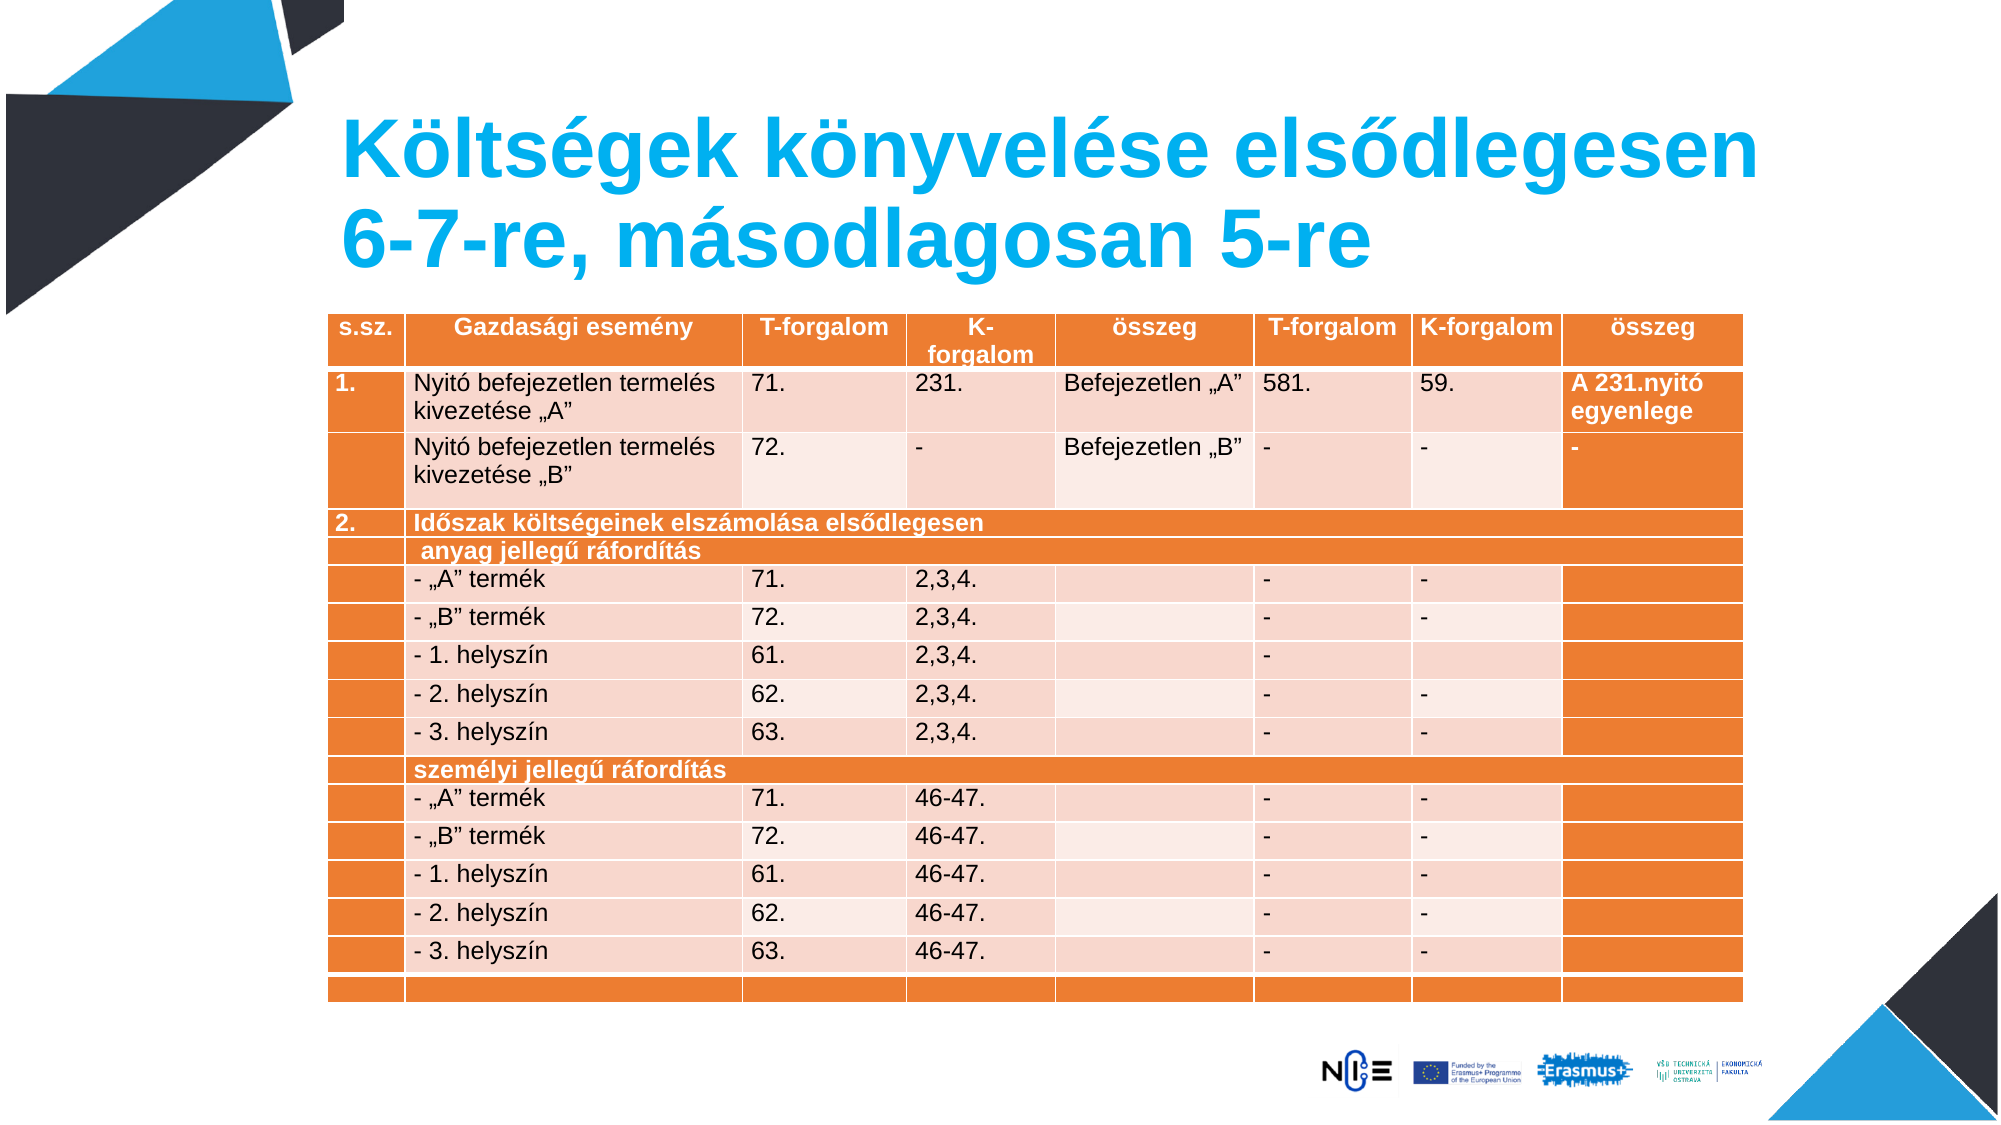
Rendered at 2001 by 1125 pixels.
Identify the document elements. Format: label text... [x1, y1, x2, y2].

table_cell [1563, 977, 1743, 1002]
table_cell [1413, 977, 1561, 1002]
table_cell 63. [743, 718, 906, 755]
picture [6, 0, 344, 318]
table_cell - [1413, 785, 1561, 821]
table_cell - 1. helyszín [406, 642, 742, 679]
table_cell 2,3,4. [907, 642, 1055, 679]
table_cell 61. [743, 861, 906, 897]
table_cell [1056, 680, 1253, 717]
table_cell 63. [743, 937, 906, 972]
table_cell 71. [743, 566, 906, 602]
table_cell - „B” termék [406, 823, 742, 859]
table_cell 46-47. [907, 823, 1055, 859]
table_cell 62. [743, 680, 906, 717]
table_cell - 2. helyszín [406, 899, 742, 935]
table_cell [328, 757, 404, 783]
table_cell - 3. helyszín [406, 718, 742, 755]
table_cell [1563, 785, 1743, 821]
table_cell - [1255, 861, 1411, 897]
table_cell - [1255, 433, 1411, 508]
table_cell - „B” termék [406, 604, 742, 640]
table_cell [328, 566, 404, 602]
table_cell 71. [743, 372, 906, 432]
table_cell [328, 899, 404, 935]
table_cell 71. [743, 785, 906, 821]
table_cell - [1255, 718, 1411, 755]
table_cell személyi jellegű ráfordítás [406, 757, 1743, 783]
table_header összeg [1056, 314, 1253, 366]
table_cell - [1255, 604, 1411, 640]
table_cell [1563, 823, 1743, 859]
table_cell [328, 977, 404, 1002]
table_cell Időszak költségeinek elszámolása elsődlegesen [406, 510, 1743, 536]
table_cell Nyitó befejezetlen termelés kivezetése „B” [406, 433, 742, 508]
table_cell - [1563, 433, 1743, 508]
title Költségek könyvelése elsődlegesen 6-7-re, másodlagosan 5-re [326, 130, 1827, 261]
table_header T-forgalom [1255, 314, 1411, 366]
table_cell Befejezetlen „A” [1056, 372, 1253, 432]
table_cell - [1413, 718, 1561, 755]
table_cell [1056, 977, 1253, 1002]
table_cell - [907, 433, 1055, 508]
table_cell - [1413, 566, 1561, 602]
table_cell Nyitó befejezetlen termelés kivezetése „A” [406, 372, 742, 432]
table_cell 2,3,4. [907, 566, 1055, 602]
table_cell [1056, 604, 1253, 640]
table_cell [1056, 566, 1253, 602]
table_cell 46-47. [907, 899, 1055, 935]
table_cell [328, 937, 404, 972]
table_cell - [1255, 785, 1411, 821]
table_cell [1563, 680, 1743, 717]
table_cell 2,3,4. [907, 604, 1055, 640]
table_cell - [1413, 433, 1561, 508]
table_cell 2. [328, 510, 404, 536]
table_header összeg [1563, 314, 1743, 366]
table_cell 72. [743, 823, 906, 859]
table_cell [1056, 823, 1253, 859]
table_header T-forgalom [743, 314, 906, 366]
table_cell - [1255, 566, 1411, 602]
table_cell - 1. helyszín [406, 861, 742, 897]
table_header K-forgalom [907, 314, 1055, 366]
table_cell 61. [743, 642, 906, 679]
table_cell [406, 977, 742, 1002]
table_cell - [1413, 680, 1561, 717]
table_cell [1056, 899, 1253, 935]
table_cell [1056, 642, 1253, 679]
table_cell - [1413, 823, 1561, 859]
table_cell - [1255, 823, 1411, 859]
table_cell - „A” termék [406, 785, 742, 821]
table_cell - „A” termék [406, 566, 742, 602]
table_cell [743, 977, 906, 1002]
table_cell [328, 823, 404, 859]
table_cell - [1255, 642, 1411, 679]
table_cell - [1413, 899, 1561, 935]
table_cell [328, 718, 404, 755]
table_cell 1. [328, 372, 404, 432]
table_cell - [1413, 604, 1561, 640]
picture [1308, 888, 2000, 1125]
table_cell 62. [743, 899, 906, 935]
table_cell [1255, 977, 1411, 1002]
table_cell [1563, 642, 1743, 679]
table_header s.sz. [328, 314, 404, 366]
table_cell 2,3,4. [907, 680, 1055, 717]
table_cell [328, 538, 404, 564]
table_cell [1563, 566, 1743, 602]
table_cell [1563, 861, 1743, 897]
table_cell [1056, 785, 1253, 821]
table_cell 59. [1413, 372, 1561, 432]
table_cell Befejezetlen „B” [1056, 433, 1253, 508]
table_cell [1413, 642, 1561, 679]
table_cell - [1413, 861, 1561, 897]
table_cell 46-47. [907, 785, 1055, 821]
table_cell 72. [743, 433, 906, 508]
table_cell 46-47. [907, 937, 1055, 972]
table_cell [907, 977, 1055, 1002]
table_cell - 2. helyszín [406, 680, 742, 717]
table_cell 2,3,4. [907, 718, 1055, 755]
table_cell - [1255, 937, 1411, 972]
table_cell [328, 785, 404, 821]
table_cell [1056, 861, 1253, 897]
table_cell - 3. helyszín [406, 937, 742, 972]
table_header K-forgalom [1413, 314, 1561, 366]
table_header Gazdasági esemény [406, 314, 742, 366]
table_cell [1563, 718, 1743, 755]
table_cell [328, 642, 404, 679]
table_cell [1563, 899, 1743, 935]
table_cell [1056, 937, 1253, 972]
table_cell [1056, 718, 1253, 755]
table_cell 46-47. [907, 861, 1055, 897]
table_cell 231. [907, 372, 1055, 432]
table_cell 581. [1255, 372, 1411, 432]
table_cell 72. [743, 604, 906, 640]
table_cell - [1255, 899, 1411, 935]
table_cell [328, 680, 404, 717]
table_cell - [1255, 680, 1411, 717]
table_cell [1563, 937, 1743, 972]
table_cell A 231.nyitó egyenlege [1563, 372, 1743, 432]
table_cell [1563, 604, 1743, 640]
table_cell [328, 433, 404, 508]
table_cell - [1413, 937, 1561, 972]
table_cell [328, 861, 404, 897]
table_cell anyag jellegű ráfordítás [406, 538, 1743, 564]
table_cell [328, 604, 404, 640]
